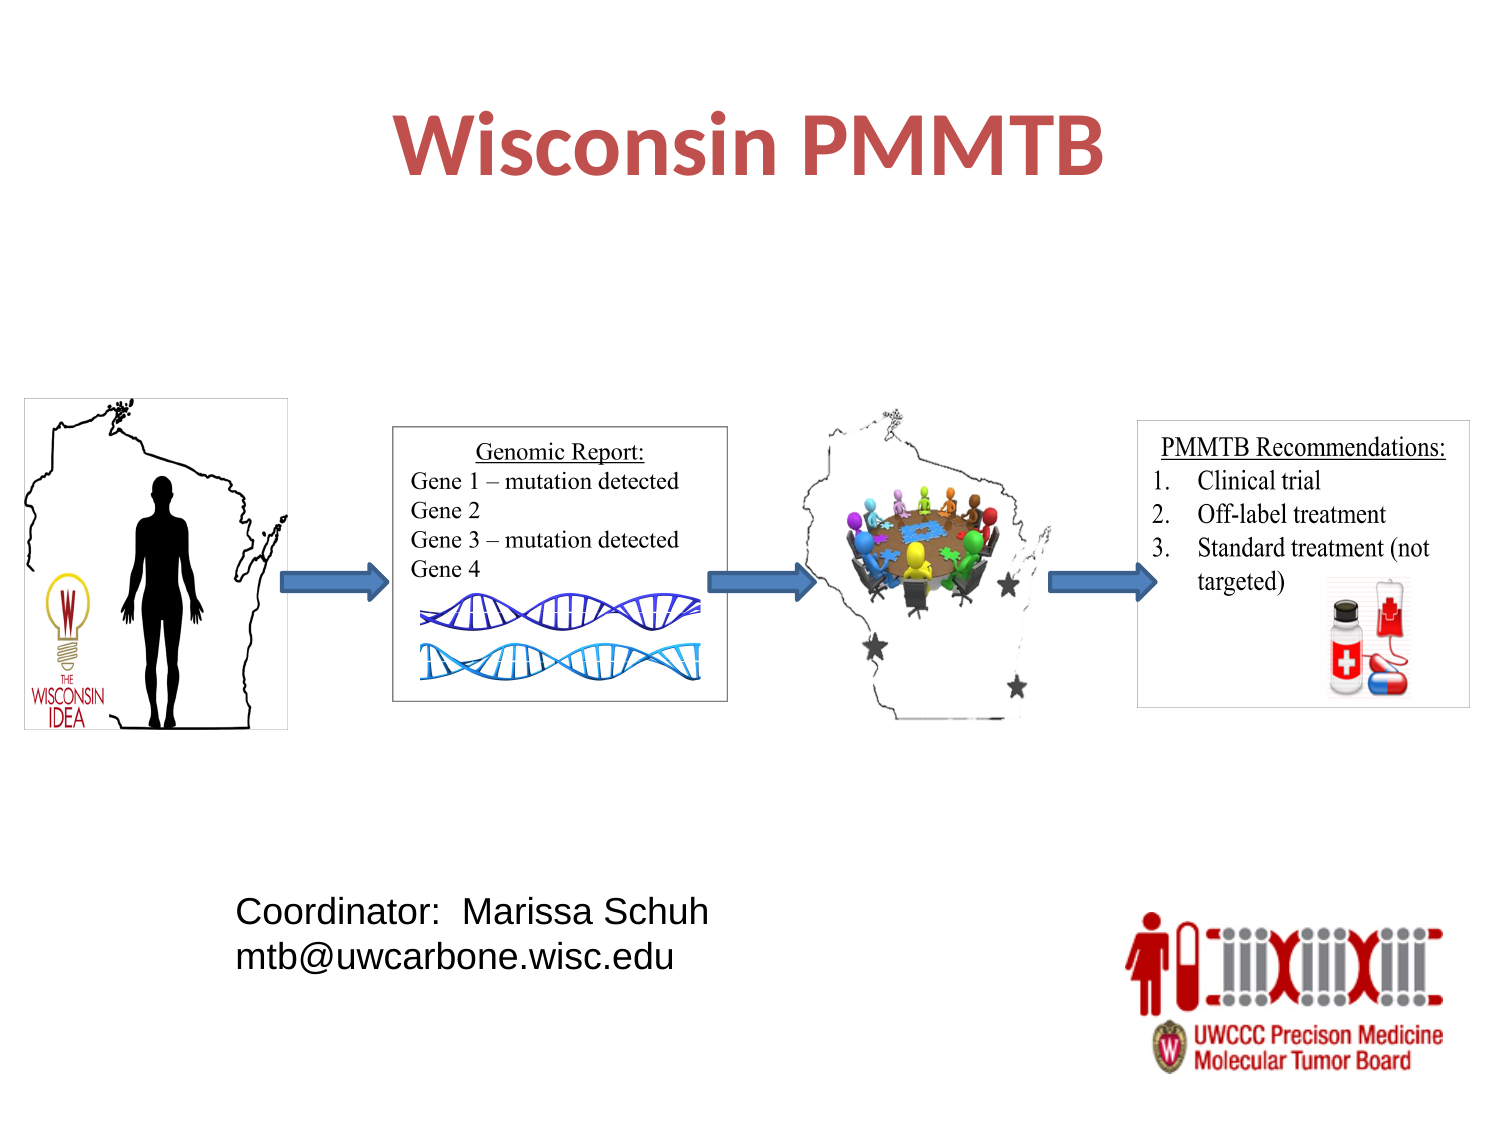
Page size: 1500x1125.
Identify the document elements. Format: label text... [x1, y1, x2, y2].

picture [1124, 912, 1443, 1074]
picture [796, 375, 1069, 754]
text_box [291, 562, 387, 602]
title Wisconsin PMMTB [75, 45, 1425, 233]
text_box Coordinator: Marissa Schuh mtb@uwcarbone.wisc.edu [220, 879, 725, 985]
picture [1137, 420, 1471, 708]
picture [392, 426, 728, 702]
text_box [1073, 570, 1132, 594]
text_box [733, 570, 791, 594]
picture [24, 398, 288, 731]
